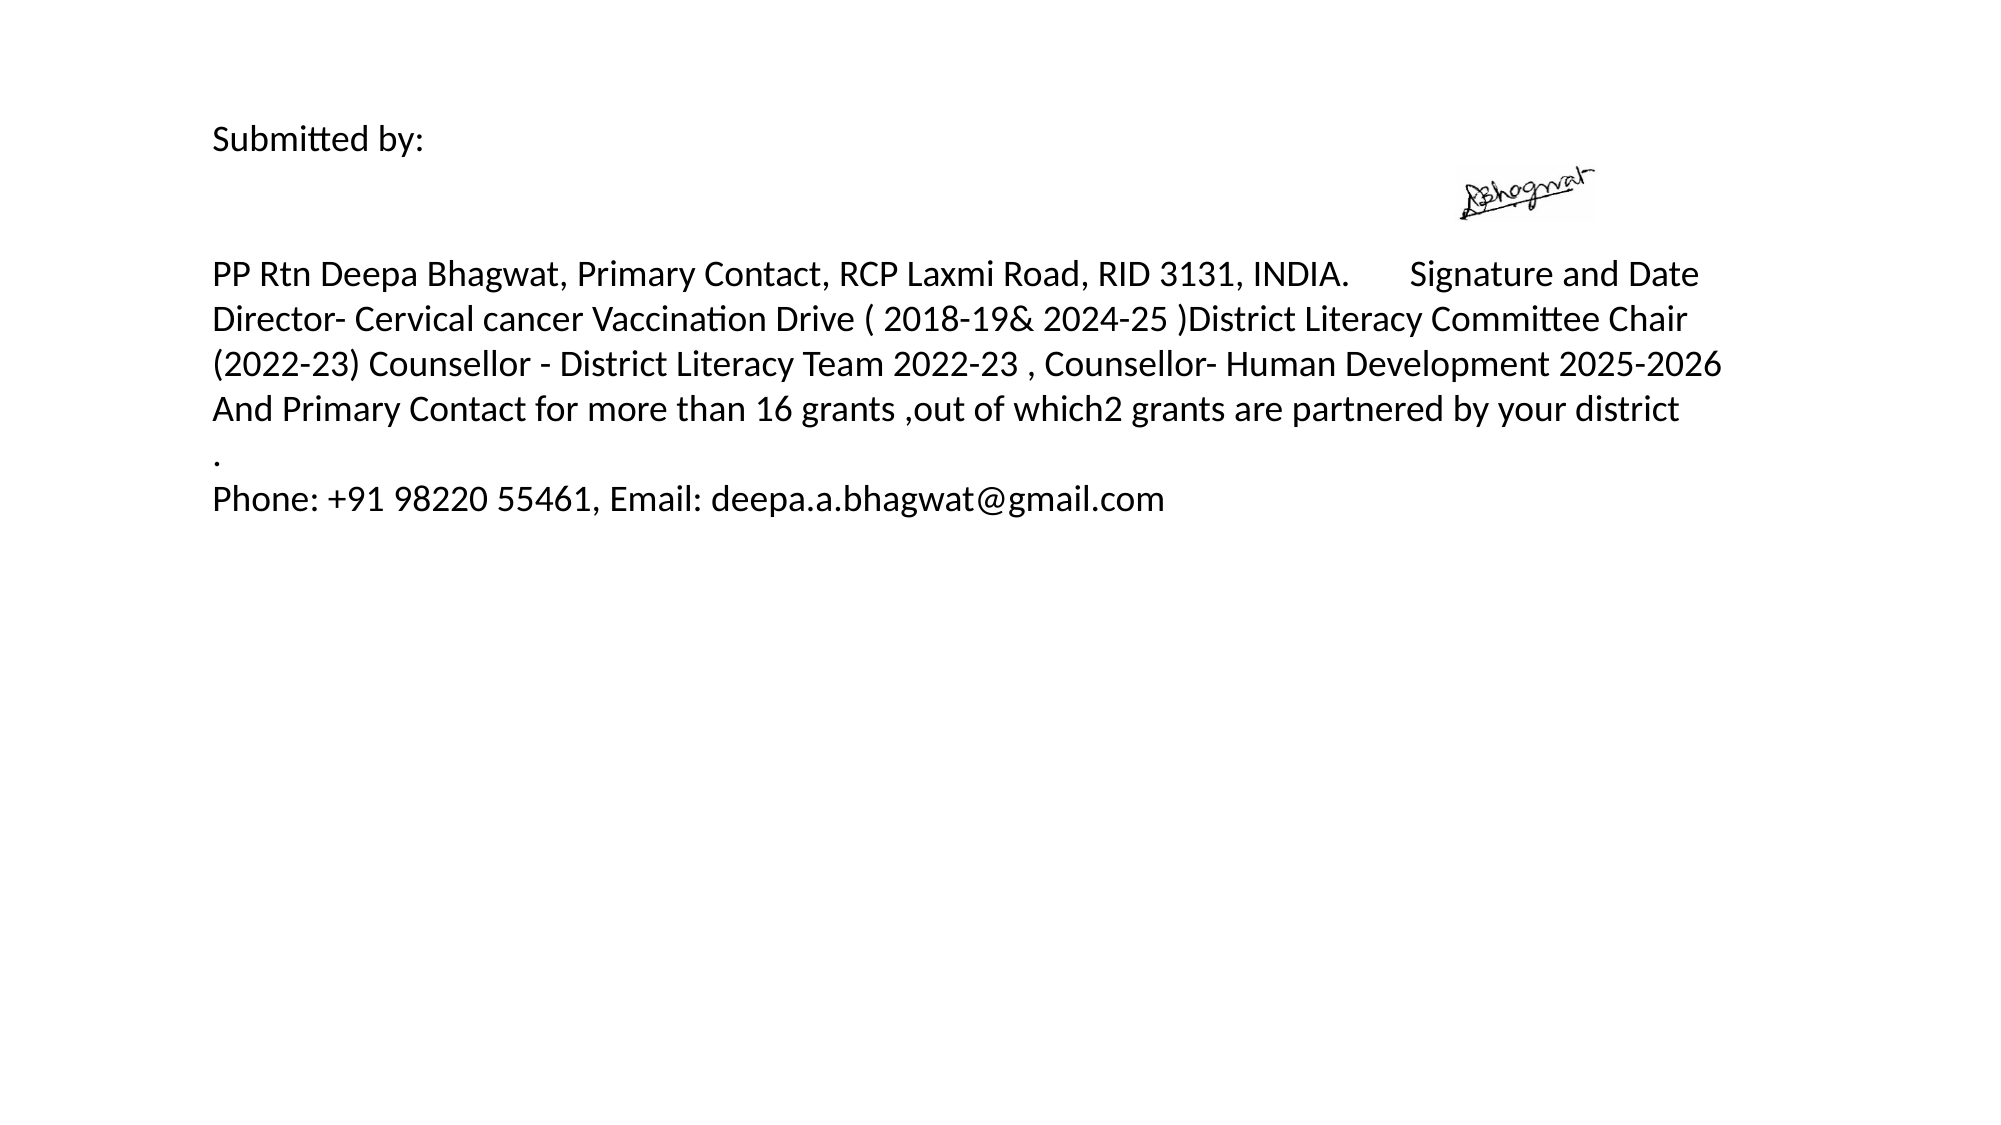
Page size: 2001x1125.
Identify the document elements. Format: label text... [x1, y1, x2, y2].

picture [1454, 163, 1597, 222]
text_box Submitted by: PP Rtn Deepa Bhagwat, Primary Contact, RCP Laxmi Road, RID 3131, INDIA. Signature and Date Director- Cervical cancer Vaccination Drive ( 2018-19& 2024-25 )District Literacy Committee Chair (2022-23) Counsellor - District Literacy Team 2022-23 , Counsellor- Human Development 2025-2026 And Primary Contact for more than 16 grants ,out of which2 grants are partnered by your district . Phone: +91 98220 55461, Email: deepa.a.bhagwat@gmail.com [197, 106, 1790, 572]
